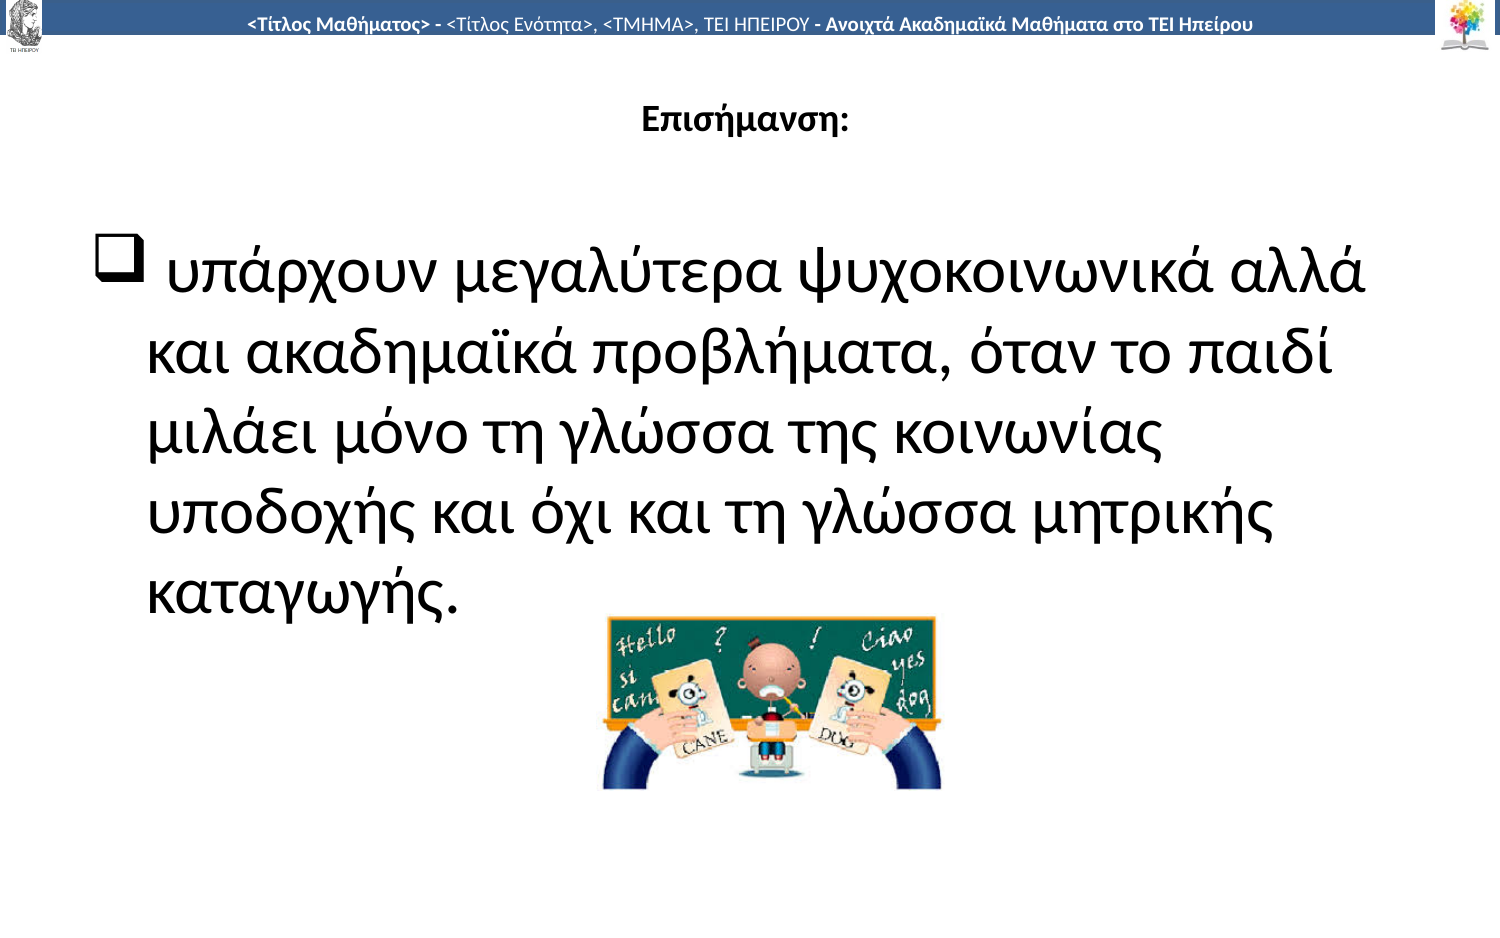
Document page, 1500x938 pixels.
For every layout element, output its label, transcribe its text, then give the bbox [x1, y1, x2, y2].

list υπάρχουν μεγαλύτερα ψυχοκοινωνικά αλλά και ακαδημαϊκά προβλήματα, όταν το παιδί μιλάει μόνο τη γλώσσα της κοινωνίας υποδοχής και όχι και τη γλώσσα μητρικής καταγωγής. [75, 218, 1425, 838]
picture [596, 613, 949, 792]
picture [6, 0, 42, 54]
picture [1435, 0, 1495, 52]
title Επισήμανση: [75, 37, 1425, 194]
